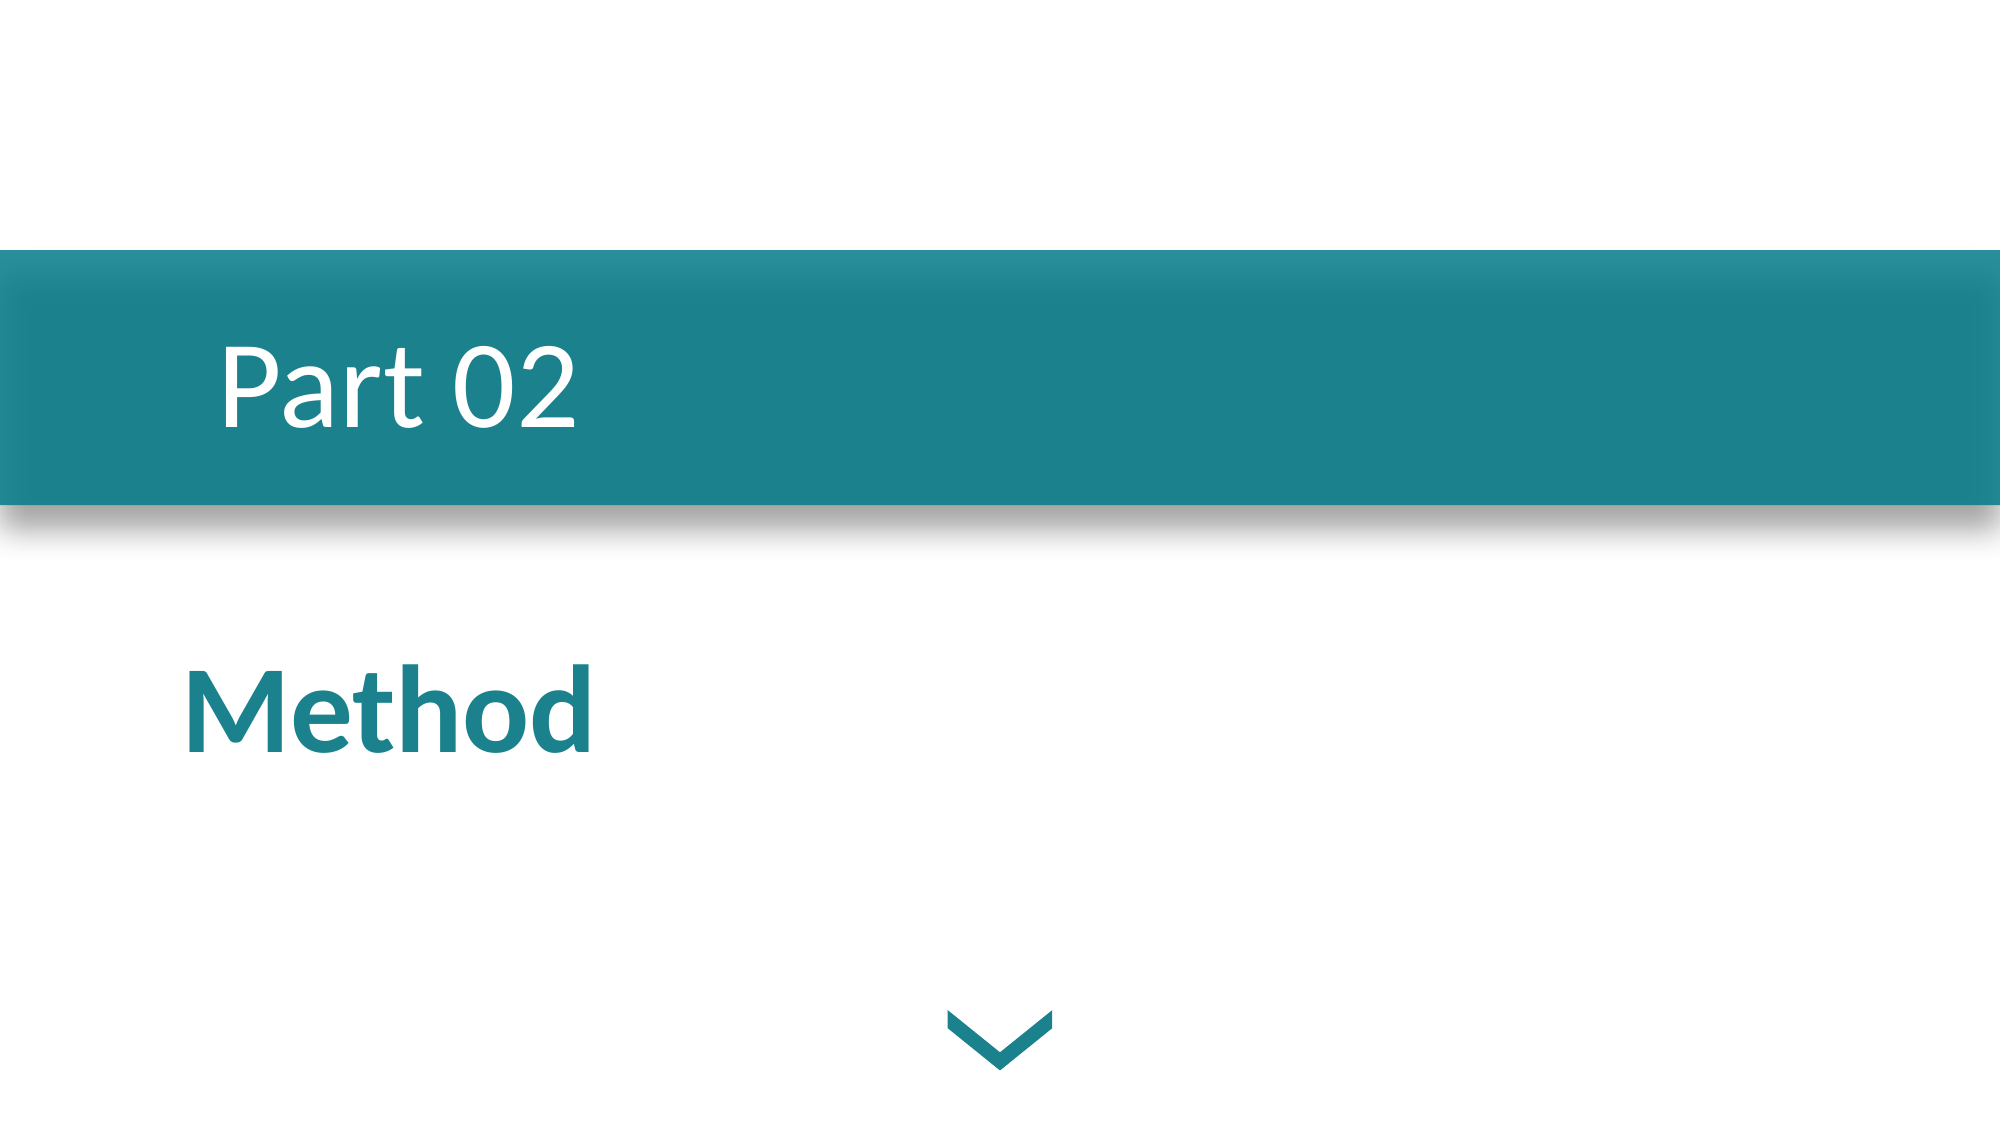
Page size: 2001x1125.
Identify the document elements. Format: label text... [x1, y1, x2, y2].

text_box Part 02 [202, 294, 772, 460]
text_box [946, 1007, 1054, 1072]
text_box [0, 249, 2000, 506]
text_box Method [166, 619, 965, 785]
